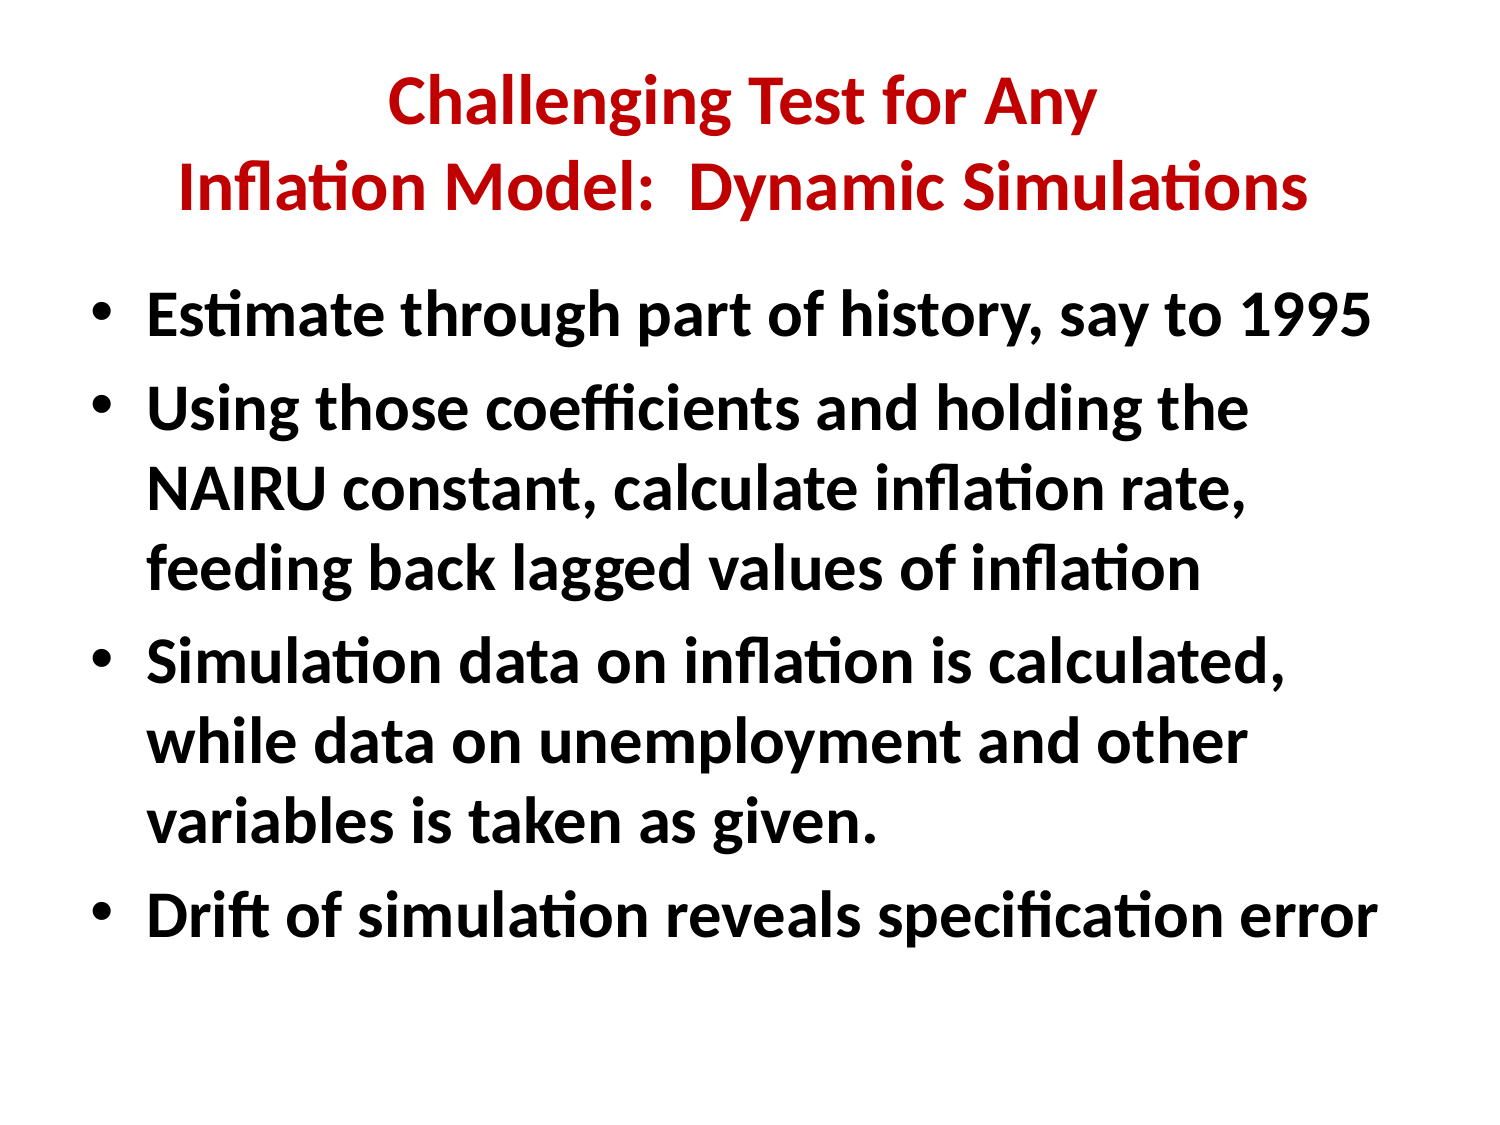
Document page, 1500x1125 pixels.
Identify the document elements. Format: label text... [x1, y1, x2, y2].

title Challenging Test for Any Inflation Model: Dynamic Simulations [0, 45, 1488, 233]
list Estimate through part of history, say to 1995 Using those coefficients and holding the NAIRU constant, calculate inflation rate, feeding back lagged values of inflation Simulation data on inflation is calculated, while data on unemployment and other variables is taken as given. Drift of simulation reveals specification error [75, 262, 1425, 1005]
